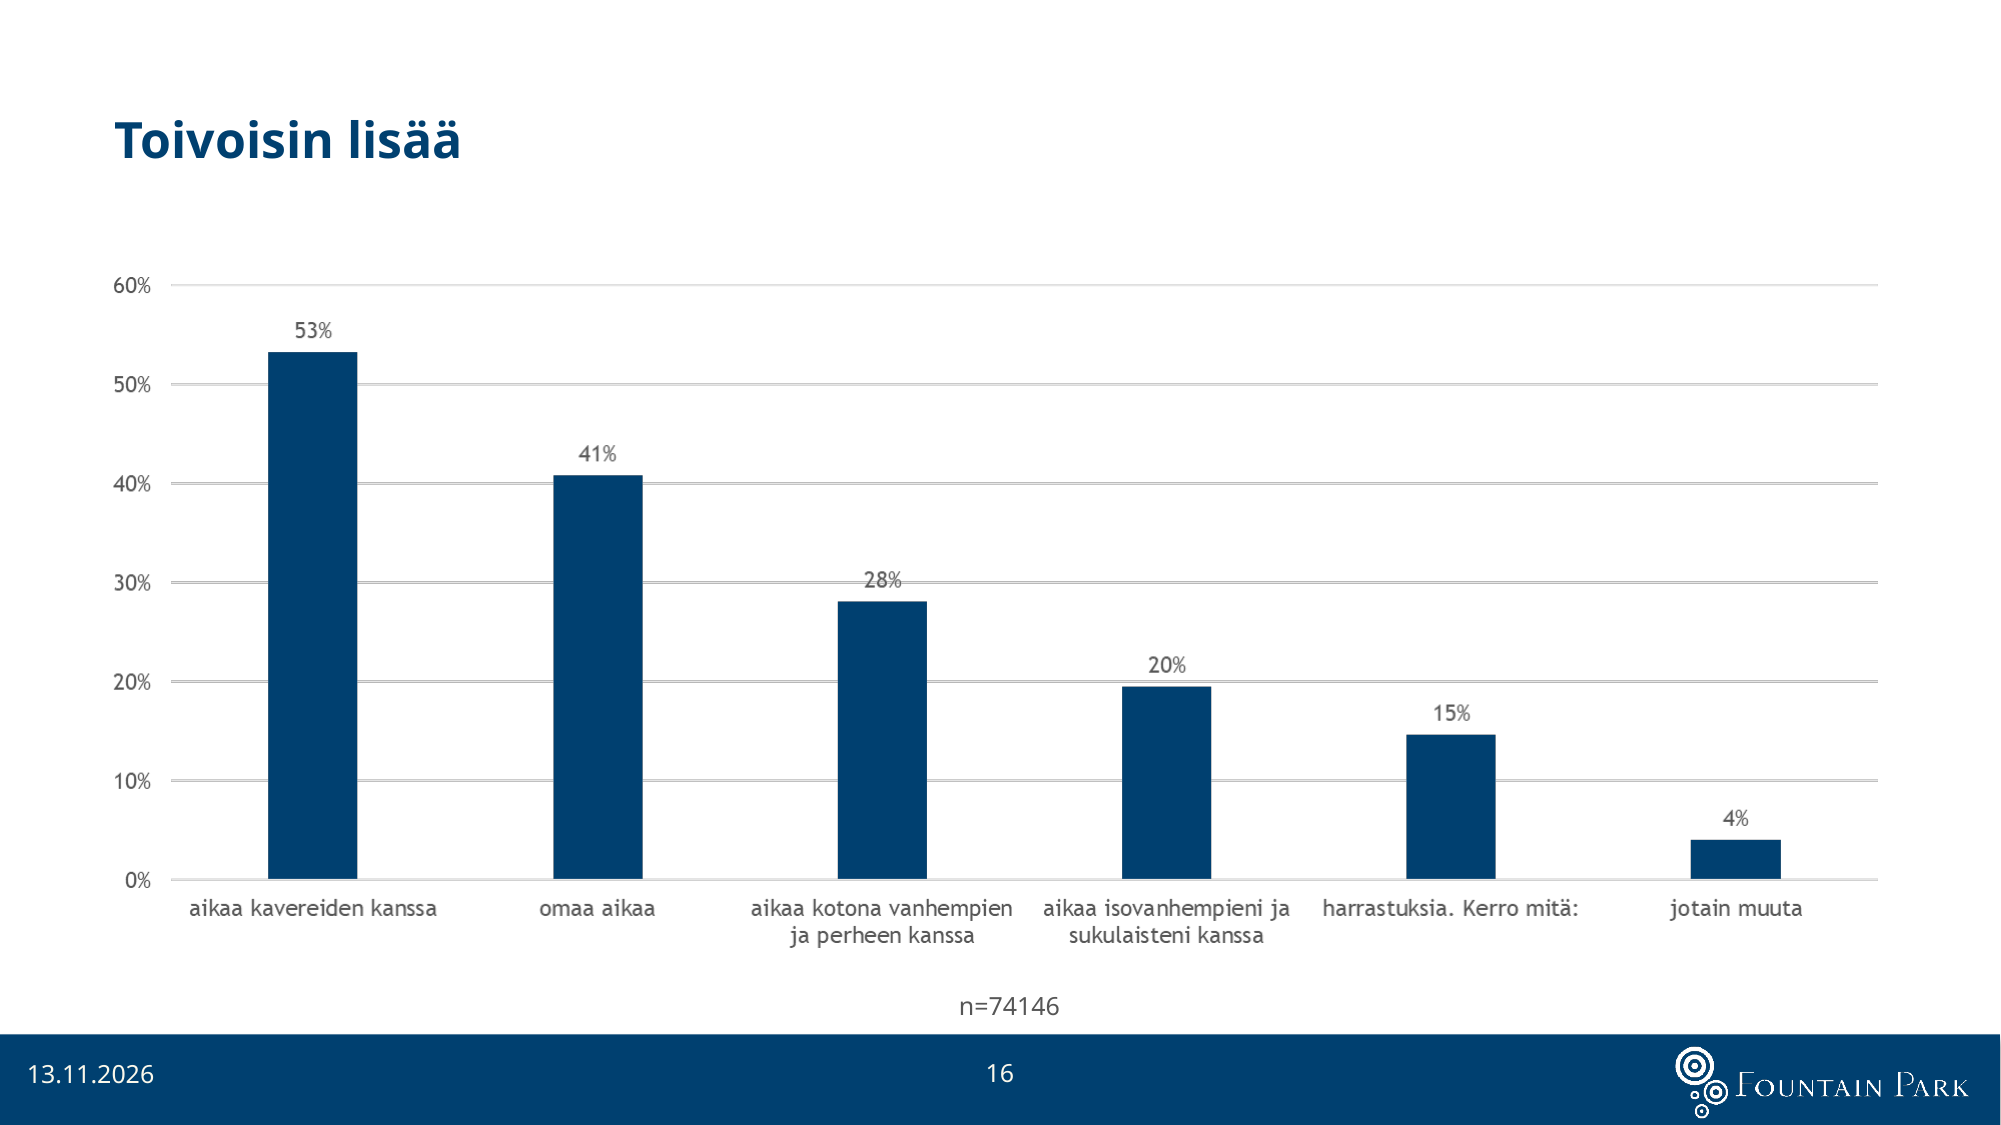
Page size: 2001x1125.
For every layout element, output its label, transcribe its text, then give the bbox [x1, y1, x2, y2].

picture [1663, 1036, 1988, 1125]
slide_number 16 [766, 1049, 1234, 1110]
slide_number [12, 1051, 479, 1112]
title Toivoisin lisää [99, 45, 1500, 233]
picture [99, 262, 1901, 961]
text_box n=74146 [944, 982, 1078, 1028]
